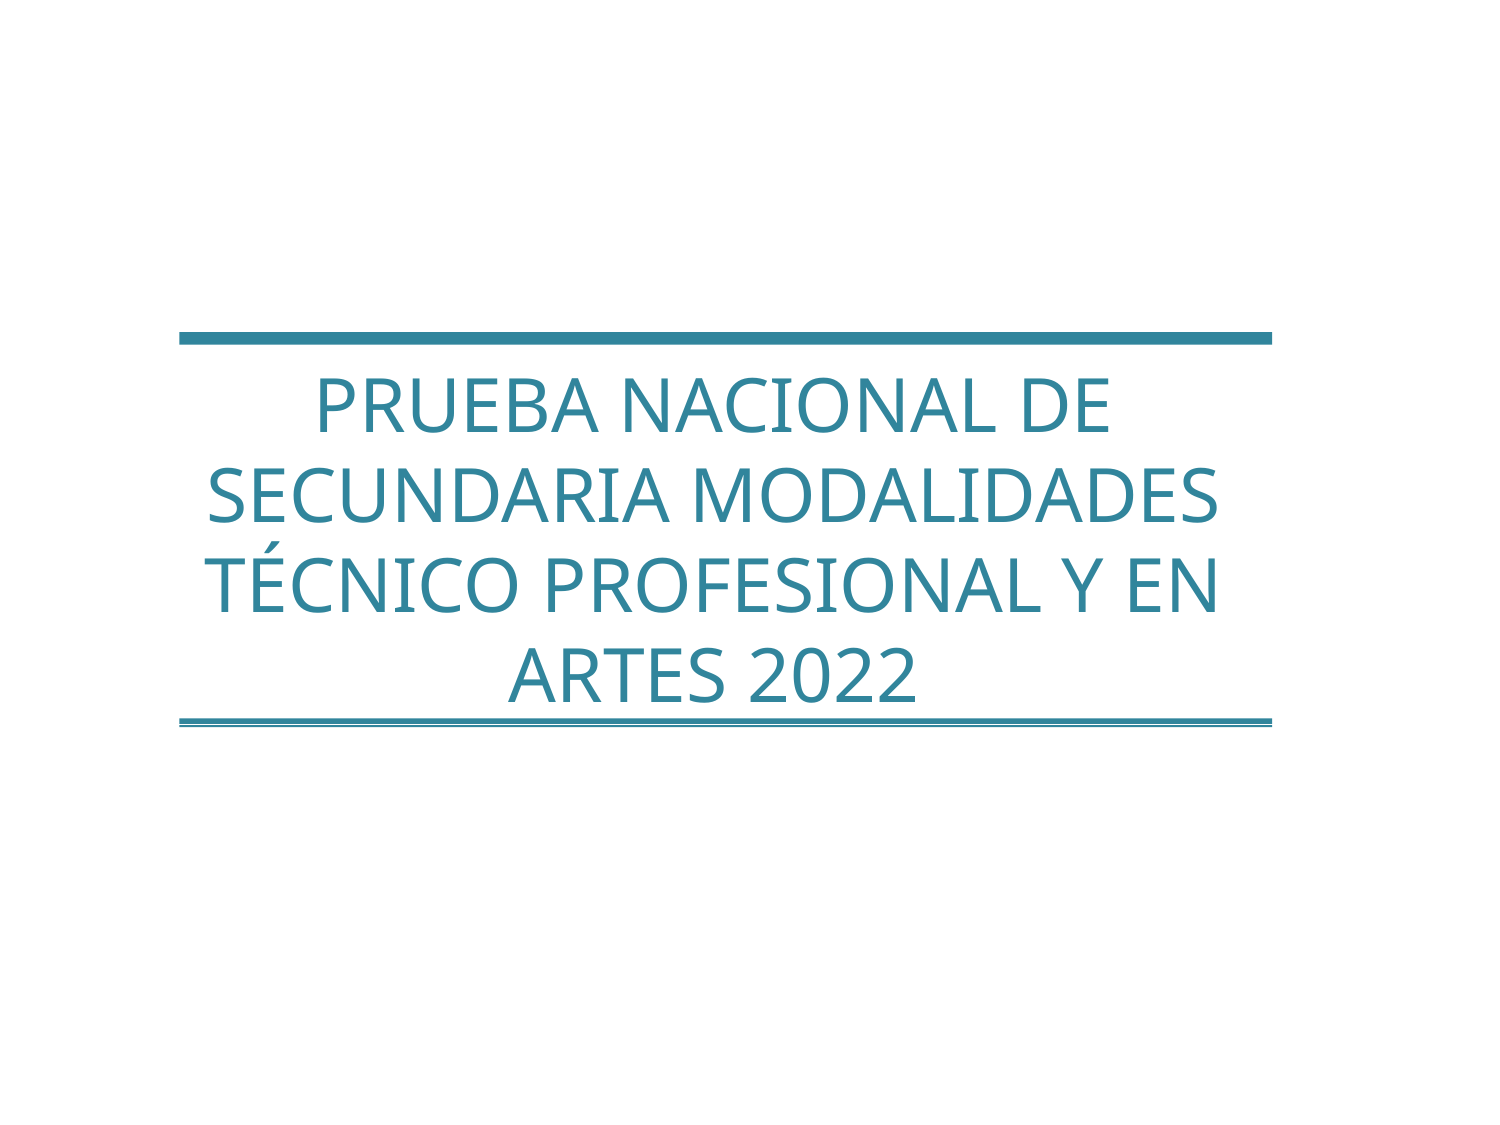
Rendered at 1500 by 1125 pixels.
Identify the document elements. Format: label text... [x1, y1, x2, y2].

text_box [177, 330, 1274, 347]
text_box [177, 725, 1274, 729]
text_box PRUEBA NACIONAL DE SECUNDARIA MODALIDADES TÉCNICO PROFESIONAL Y EN ARTES 2022 [122, 350, 1306, 725]
